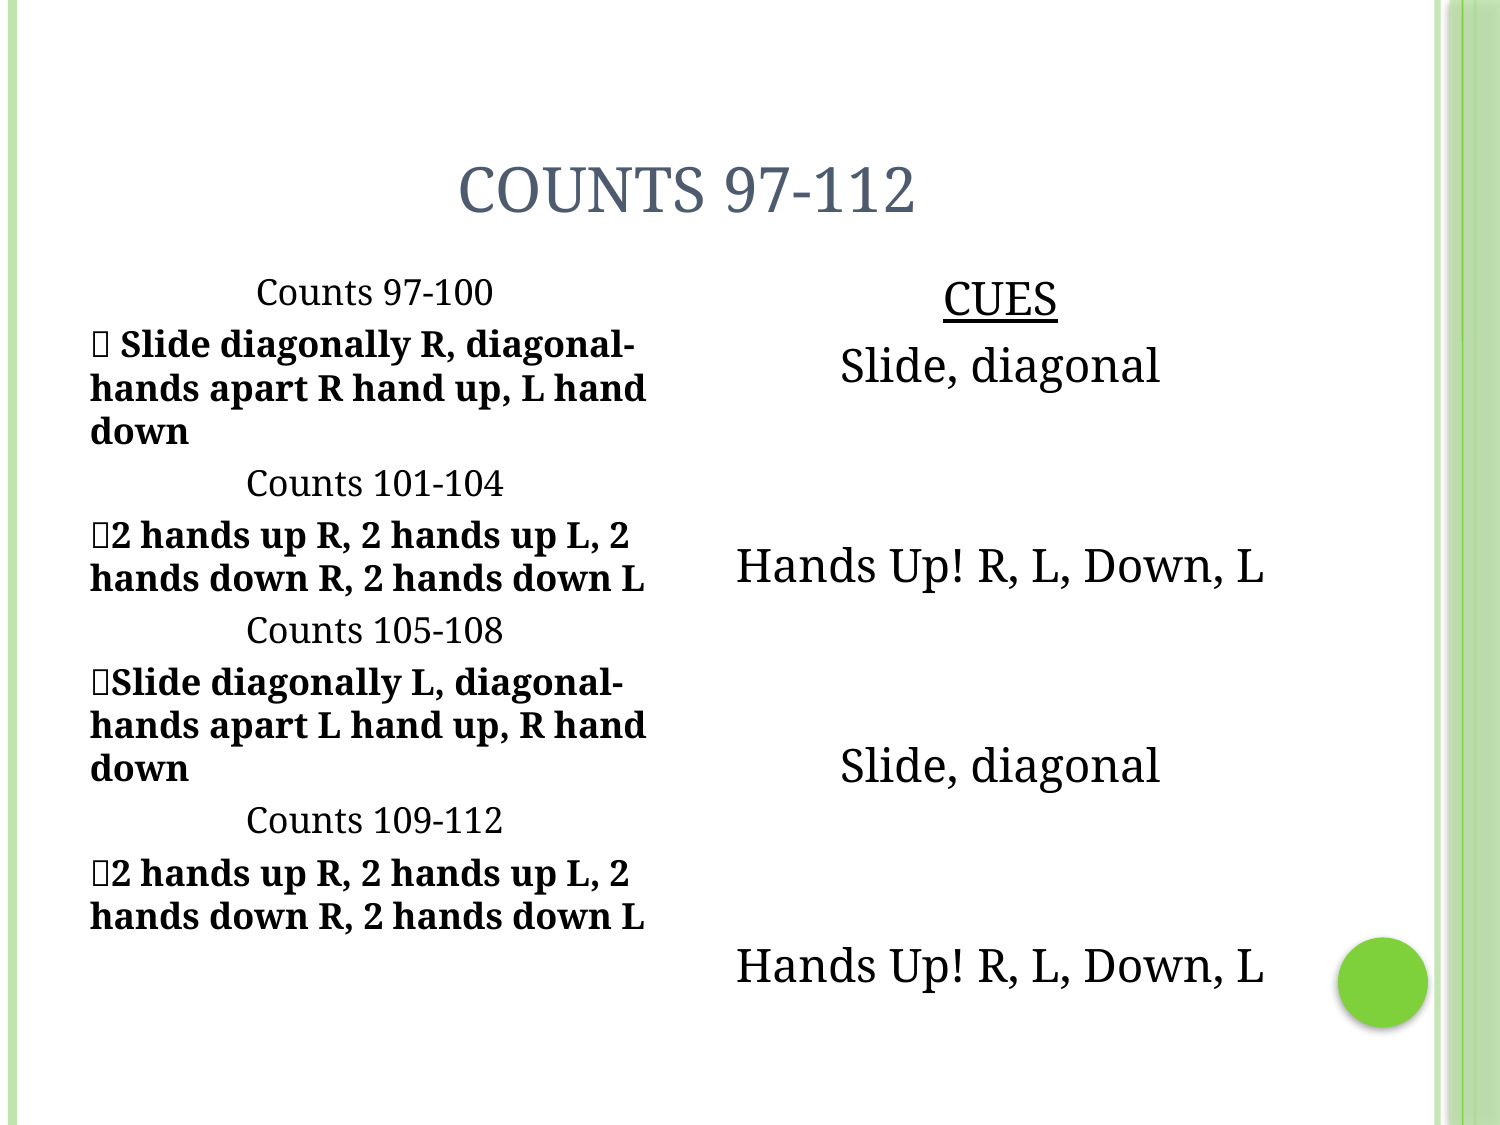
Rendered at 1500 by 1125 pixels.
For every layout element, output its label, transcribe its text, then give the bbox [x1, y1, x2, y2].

title Counts 97-112 [75, 45, 1300, 233]
list Counts 97-100  Slide diagonally R, diagonal-hands apart R hand up, L hand down Counts 101-104 2 hands up R, 2 hands up L, 2 hands down R, 2 hands down L Counts 105-108 Slide diagonally L, diagonal-hands apart L hand up, R hand down Counts 109-112 2 hands up R, 2 hands up L, 2 hands down R, 2 hands down L [75, 262, 675, 1013]
list CUES Slide, diagonal Hands Up! R, L, Down, L Slide, diagonal Hands Up! R, L, Down, L [700, 262, 1301, 1013]
